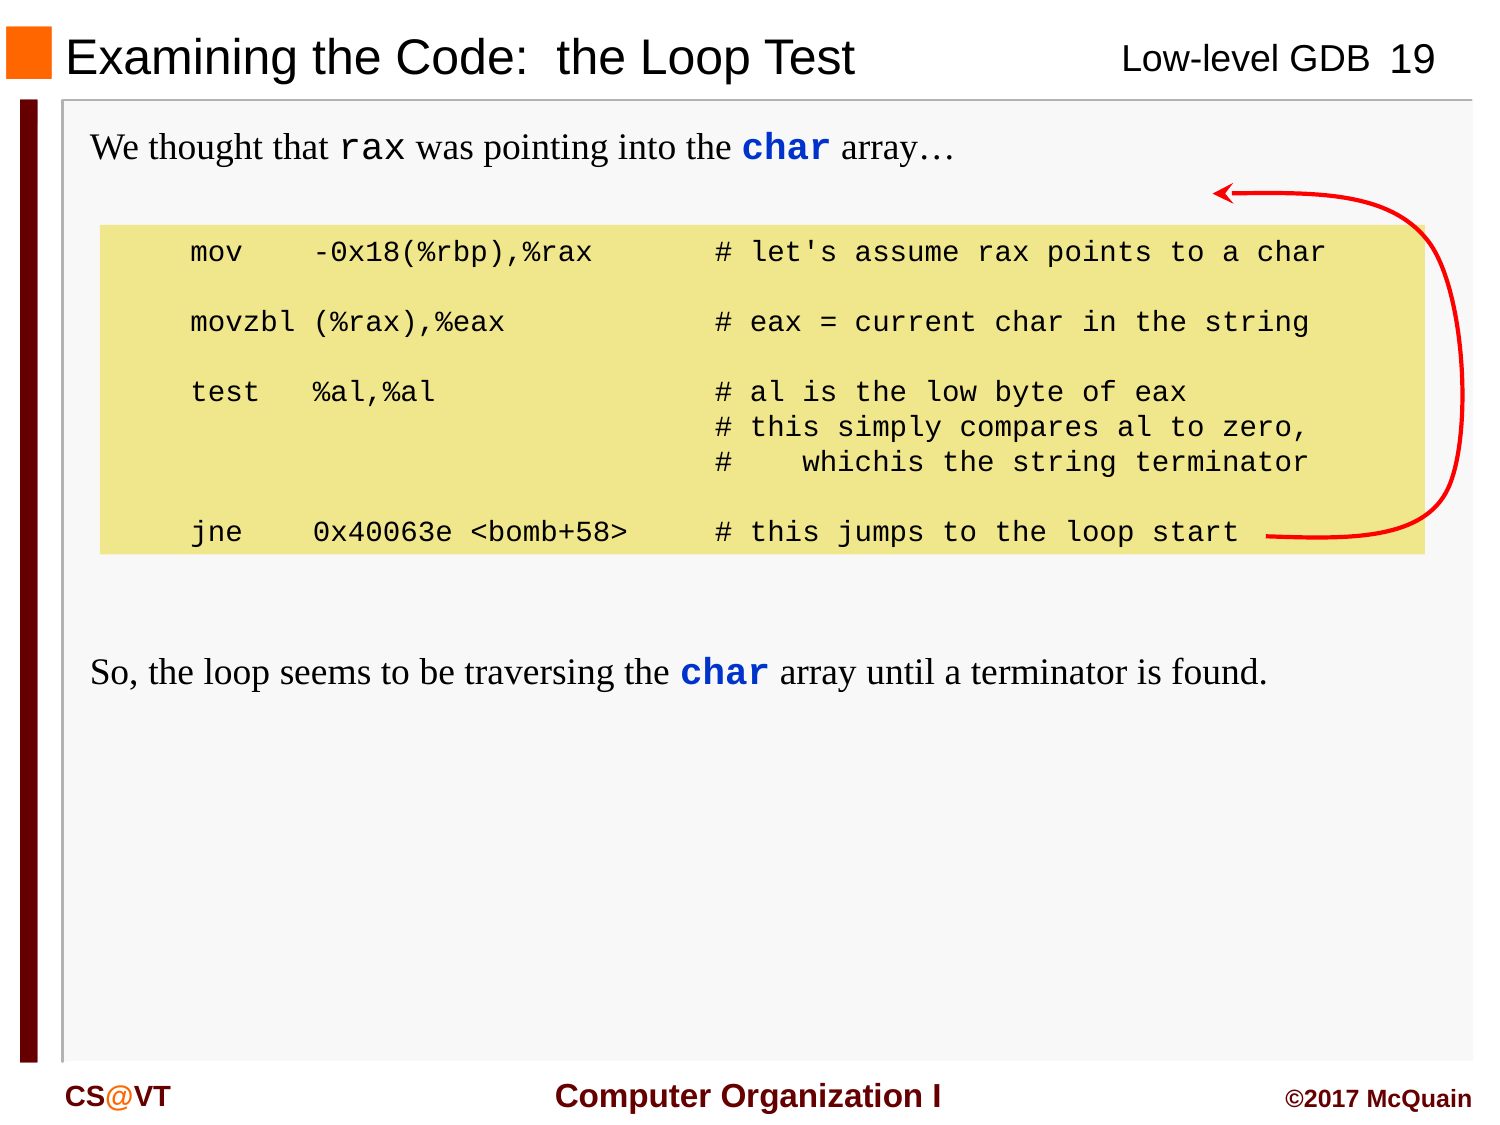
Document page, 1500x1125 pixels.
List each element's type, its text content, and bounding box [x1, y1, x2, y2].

text_box mov -0x18(%rbp),%rax # let's assume rax points to a char movzbl (%rax),%eax # eax = current char in the string test %al,%al # al is the low byte of eax # this simply compares al to zero, # whichis the string terminator jne 0x40063e <bomb+58> # this jumps to the loop start [99, 224, 1425, 555]
text_box We thought that rax was pointing into the char array… [75, 114, 1463, 175]
text_box [1212, 183, 1463, 538]
text_box So, the loop seems to be traversing the char array until a terminator is found. [75, 639, 1463, 700]
text_box Examining the Code: the Loop Test [50, 26, 1000, 83]
